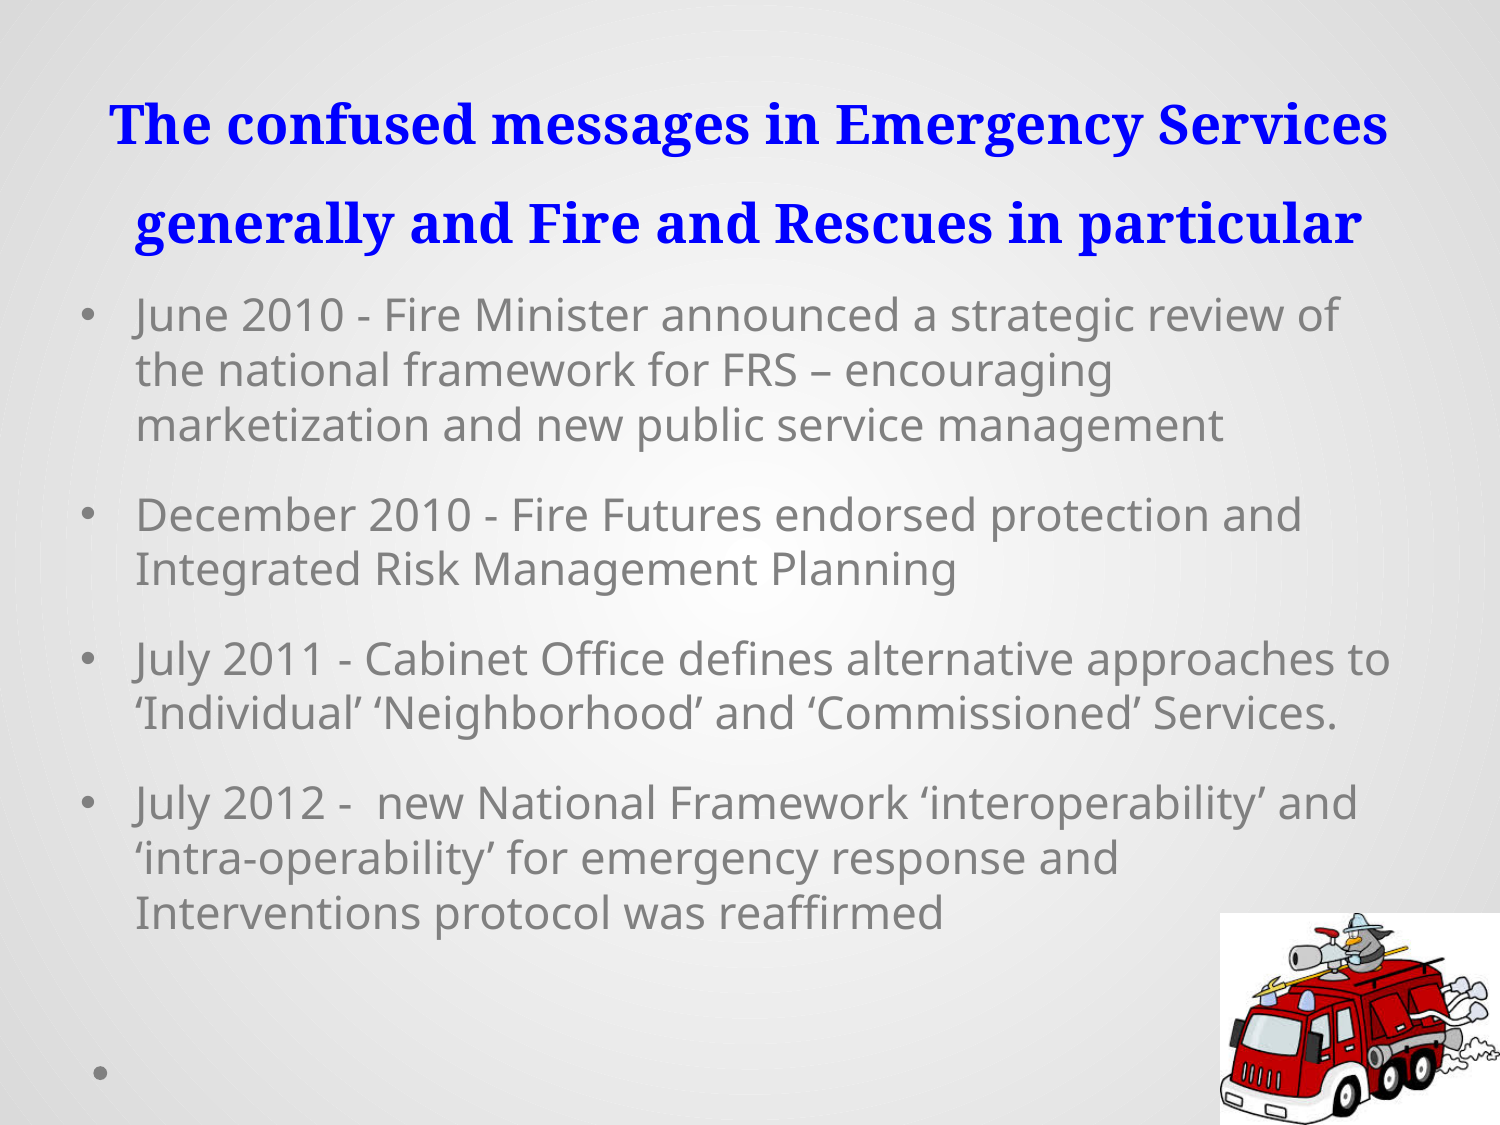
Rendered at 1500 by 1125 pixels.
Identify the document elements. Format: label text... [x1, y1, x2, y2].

list June 2010 - Fire Minister announced a strategic review of the national framework for FRS – encouraging marketization and new public service management December 2010 - Fire Futures endorsed protection and Integrated Risk Management Planning July 2011 - Cabinet Office defines alternative approaches to ‘Individual’ ‘Neighborhood’ and ‘Commissioned’ Services. July 2012 - new National Framework ‘interoperability’ and ‘intra-operability’ for emergency response and Interventions protocol was reaffirmed [64, 278, 1415, 1000]
picture [1219, 913, 1500, 1125]
title The confused messages in Emergency Services generally and Fire and Rescues in particular [75, 0, 1425, 263]
